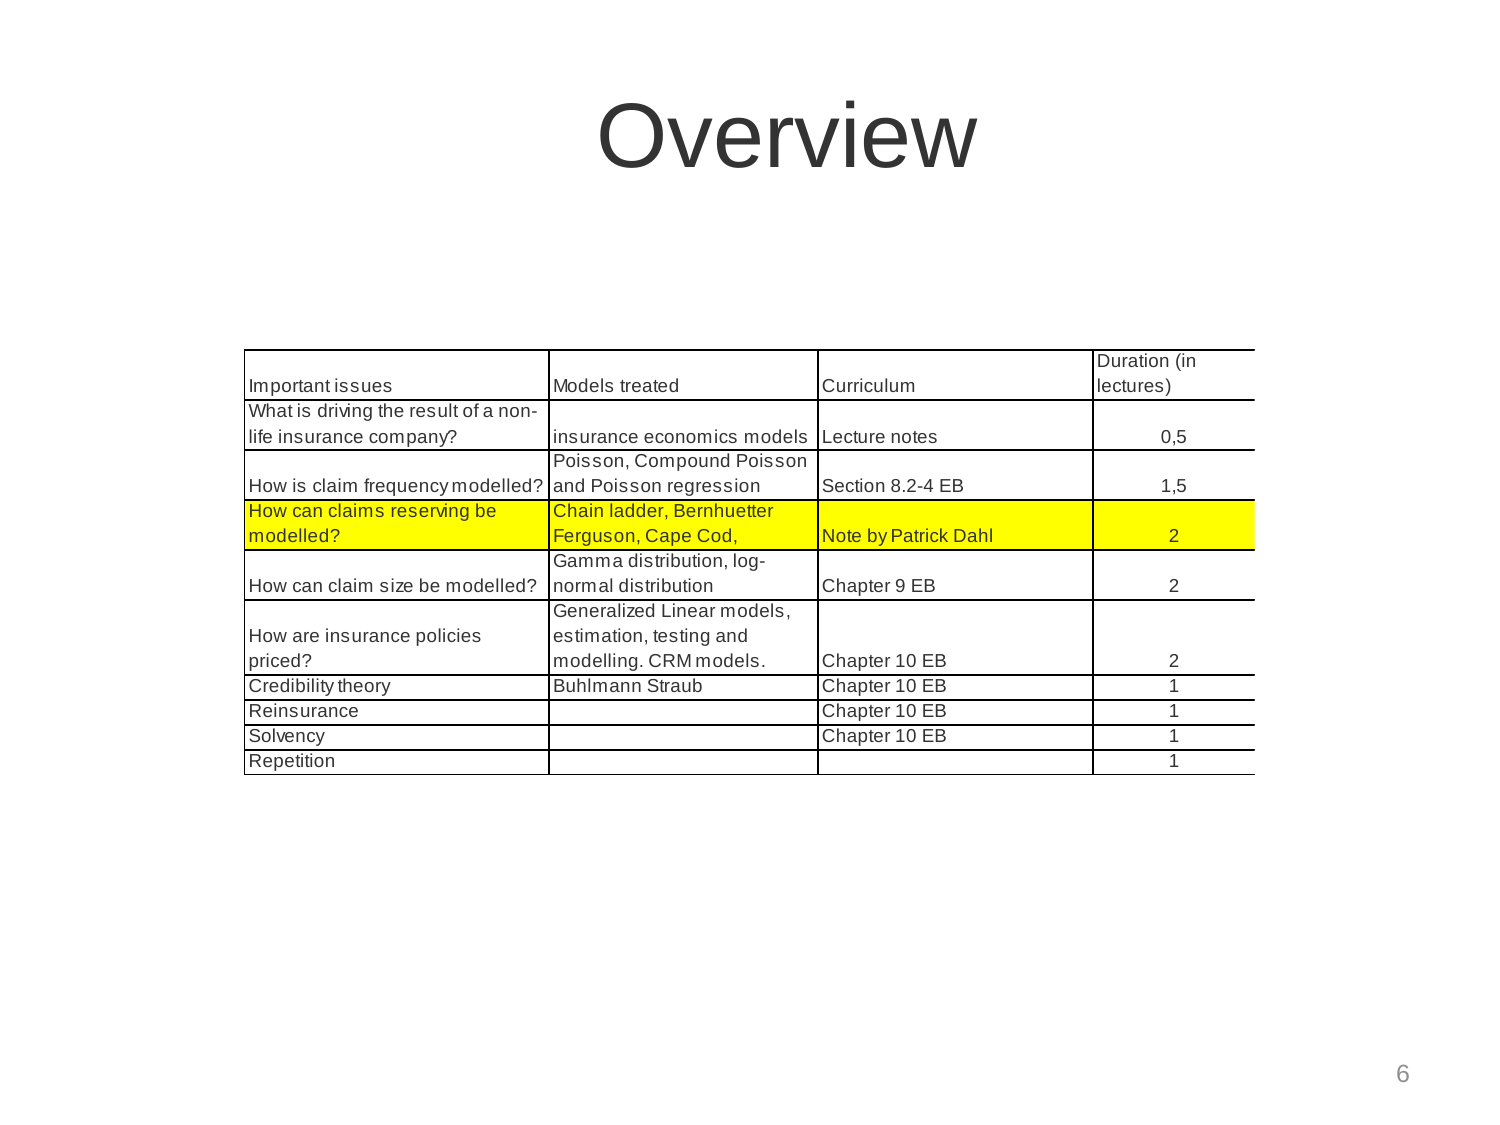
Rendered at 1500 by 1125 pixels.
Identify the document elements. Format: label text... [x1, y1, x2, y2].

slide_number 6 [1074, 1042, 1425, 1103]
title Overview [143, 54, 1431, 209]
picture [243, 349, 1257, 777]
